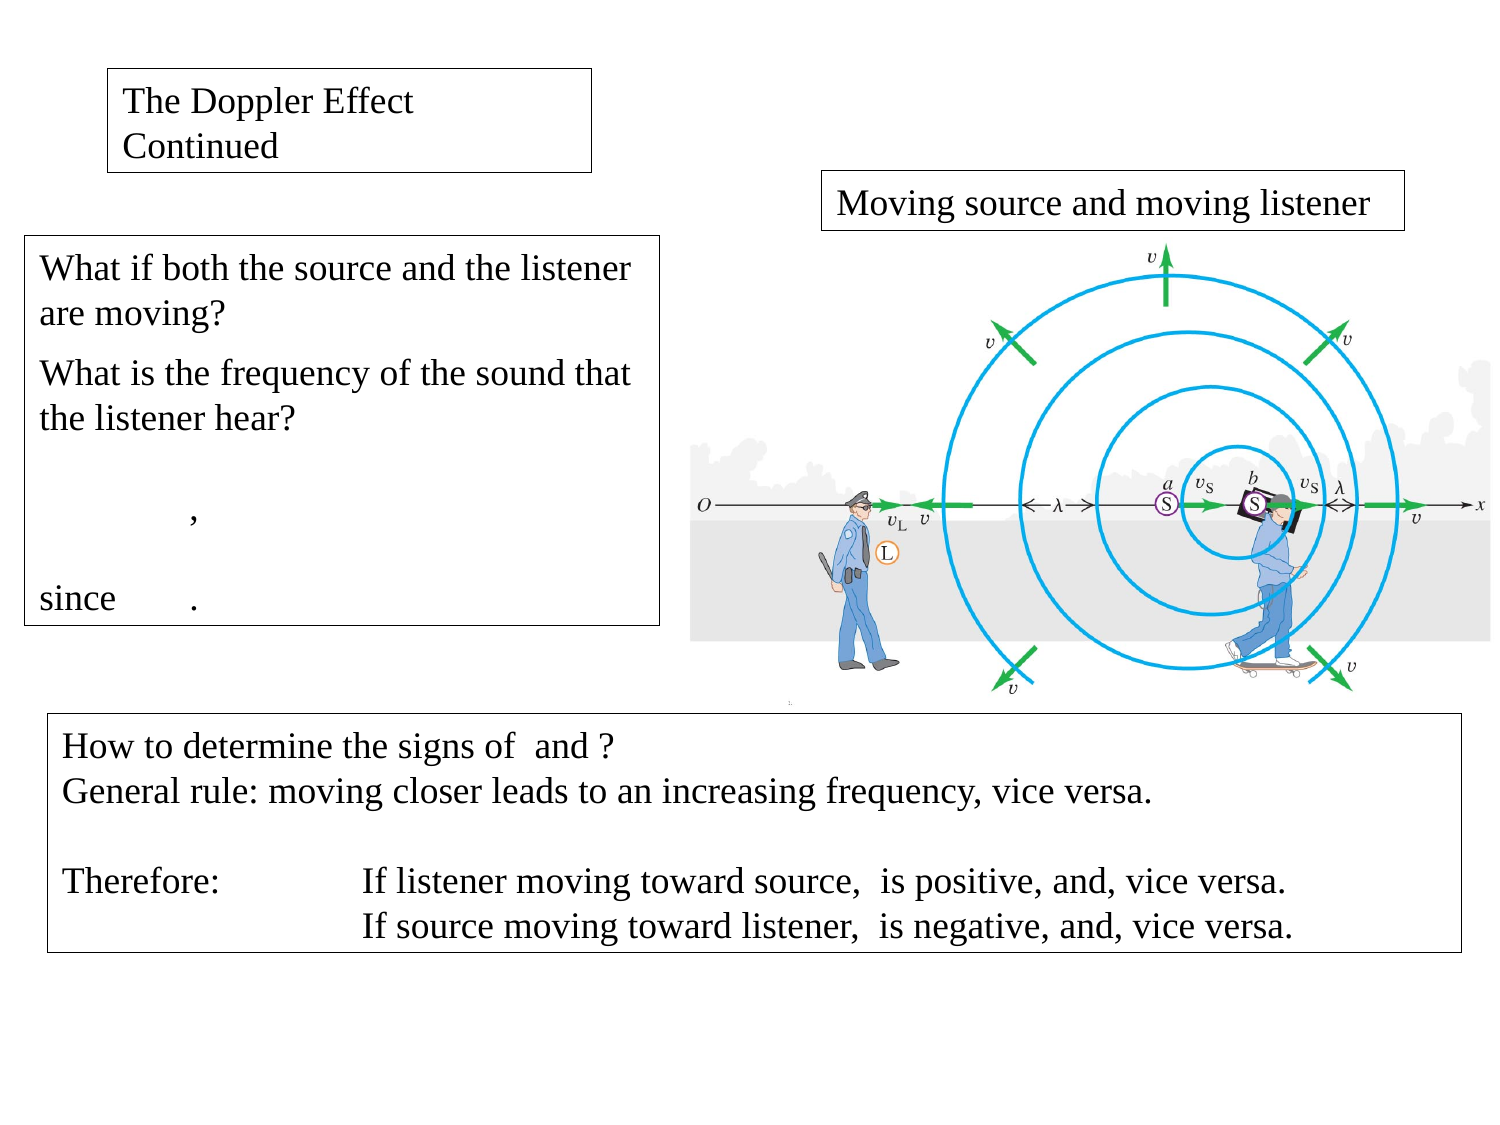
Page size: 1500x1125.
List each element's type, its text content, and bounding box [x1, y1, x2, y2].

text_box The Doppler Effect Continued [107, 68, 592, 173]
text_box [672, 170, 1496, 714]
